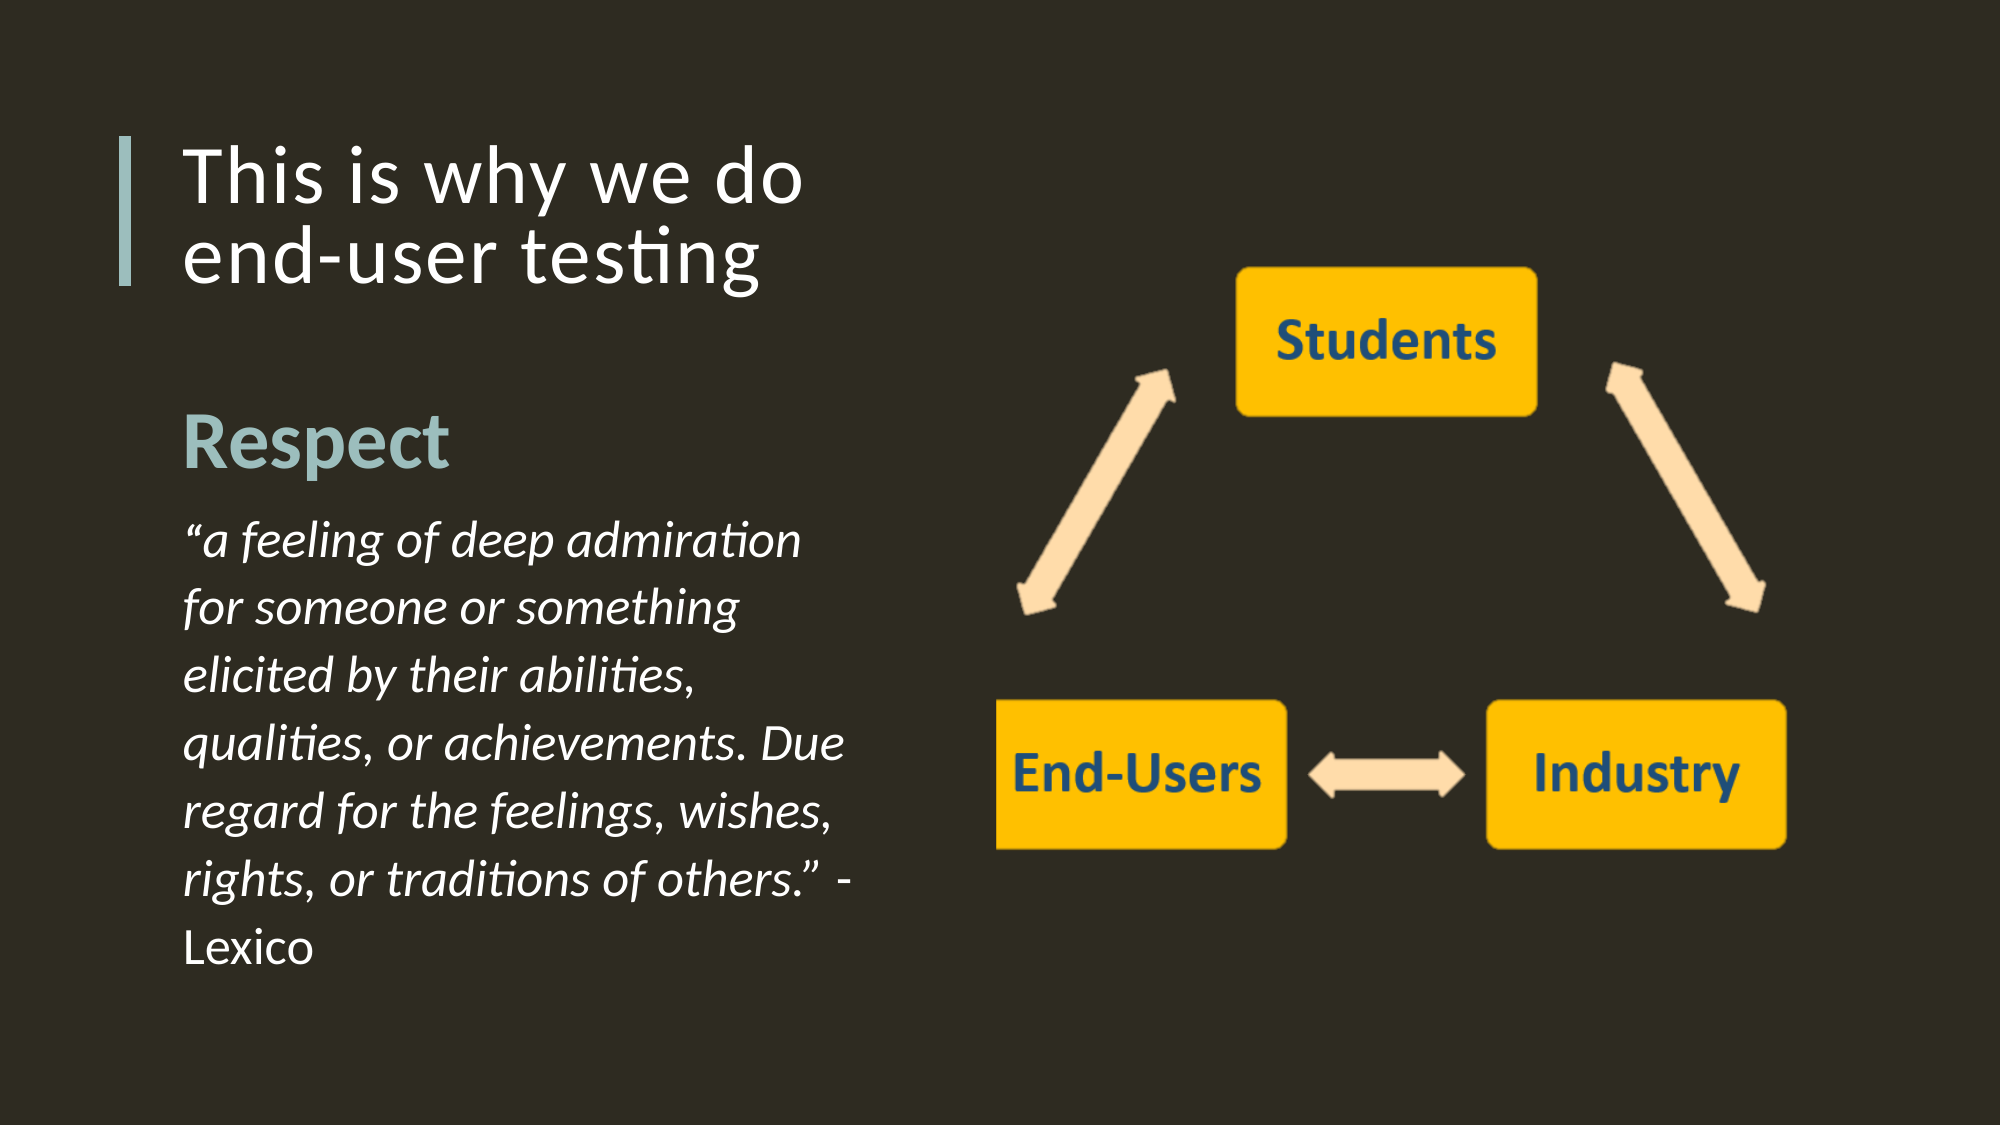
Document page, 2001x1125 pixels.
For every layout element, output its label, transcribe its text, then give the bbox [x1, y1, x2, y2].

title This is why we do end-user testing [168, 77, 888, 363]
list Respect “a feeling of deep admiration for someone or something elicited by their abilities, qualities, or achievements. Due regard for the feelings, wishes, rights, or traditions of others.” - Lexico [168, 370, 888, 988]
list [937, 194, 1870, 926]
